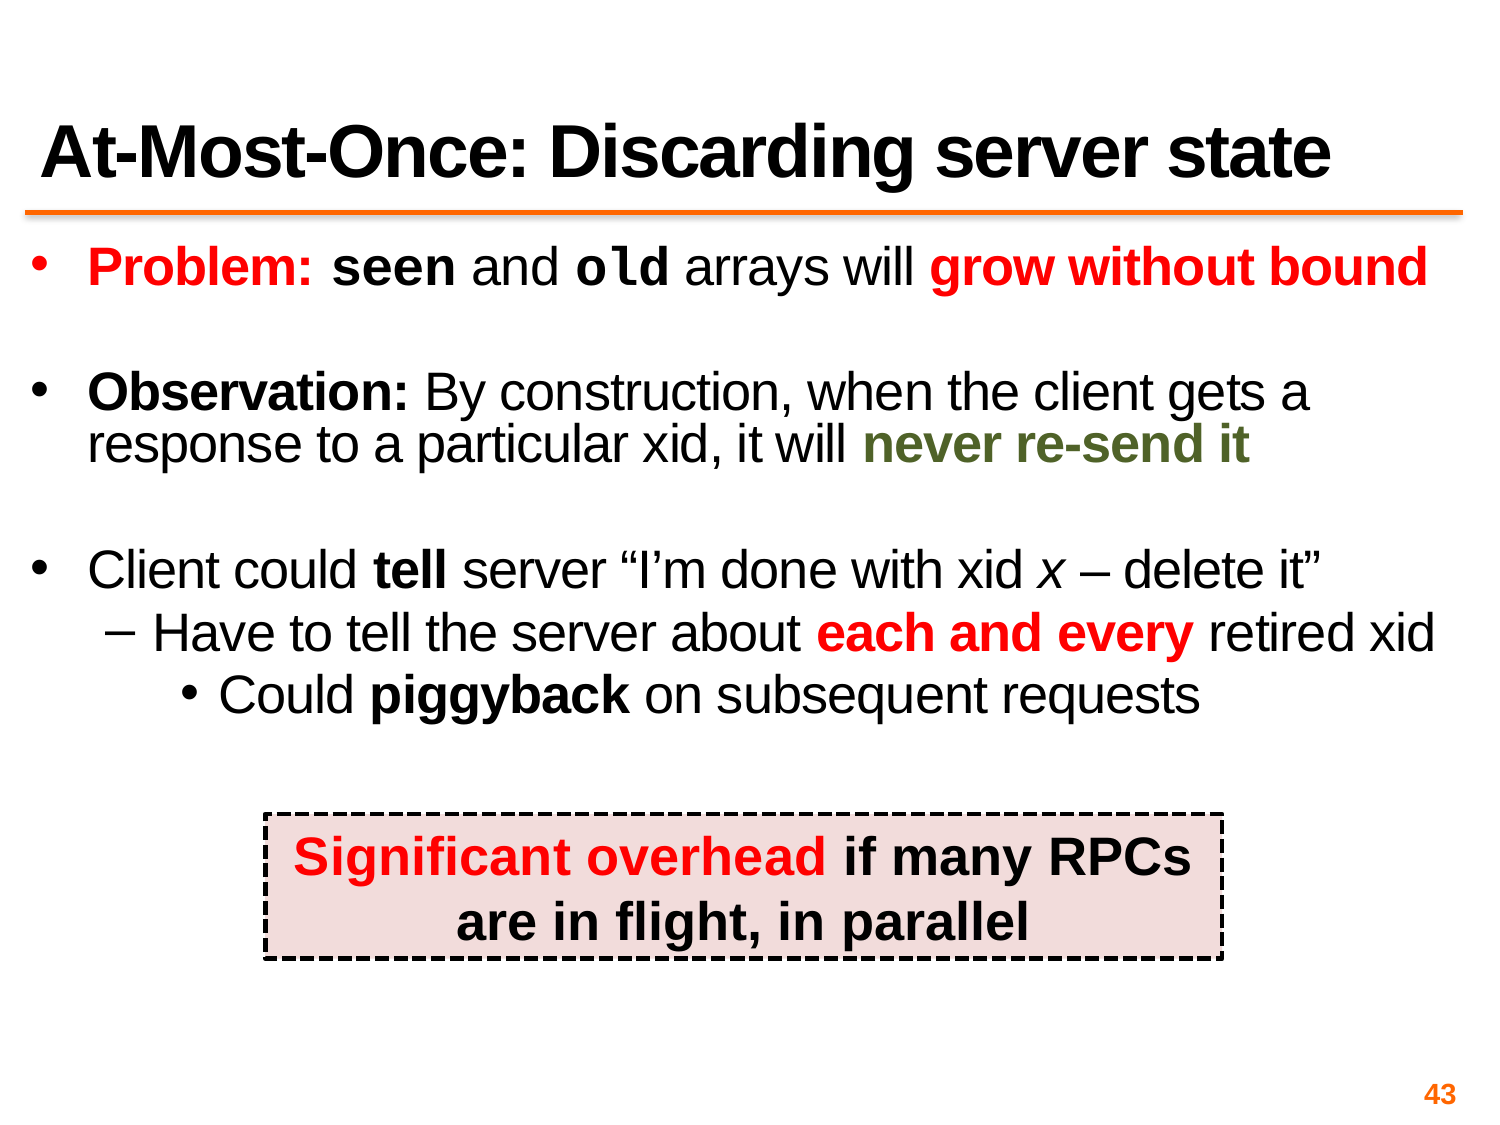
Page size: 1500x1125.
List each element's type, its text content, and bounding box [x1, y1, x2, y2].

title At-Most-Once: Discarding server state [24, 24, 1463, 201]
list Problem: seen and old arrays will grow without bound Observation: By construction, when the client gets a response to a particular xid, it will never re-send it Client could tell server “I’m done with xid x – delete it” Have to tell the server about each and every retired xid Could piggyback on subsequent requests [24, 237, 1463, 777]
slide_number 43 [1112, 1074, 1463, 1110]
text_box Significant overhead if many RPCs are in flight, in parallel [265, 814, 1223, 959]
